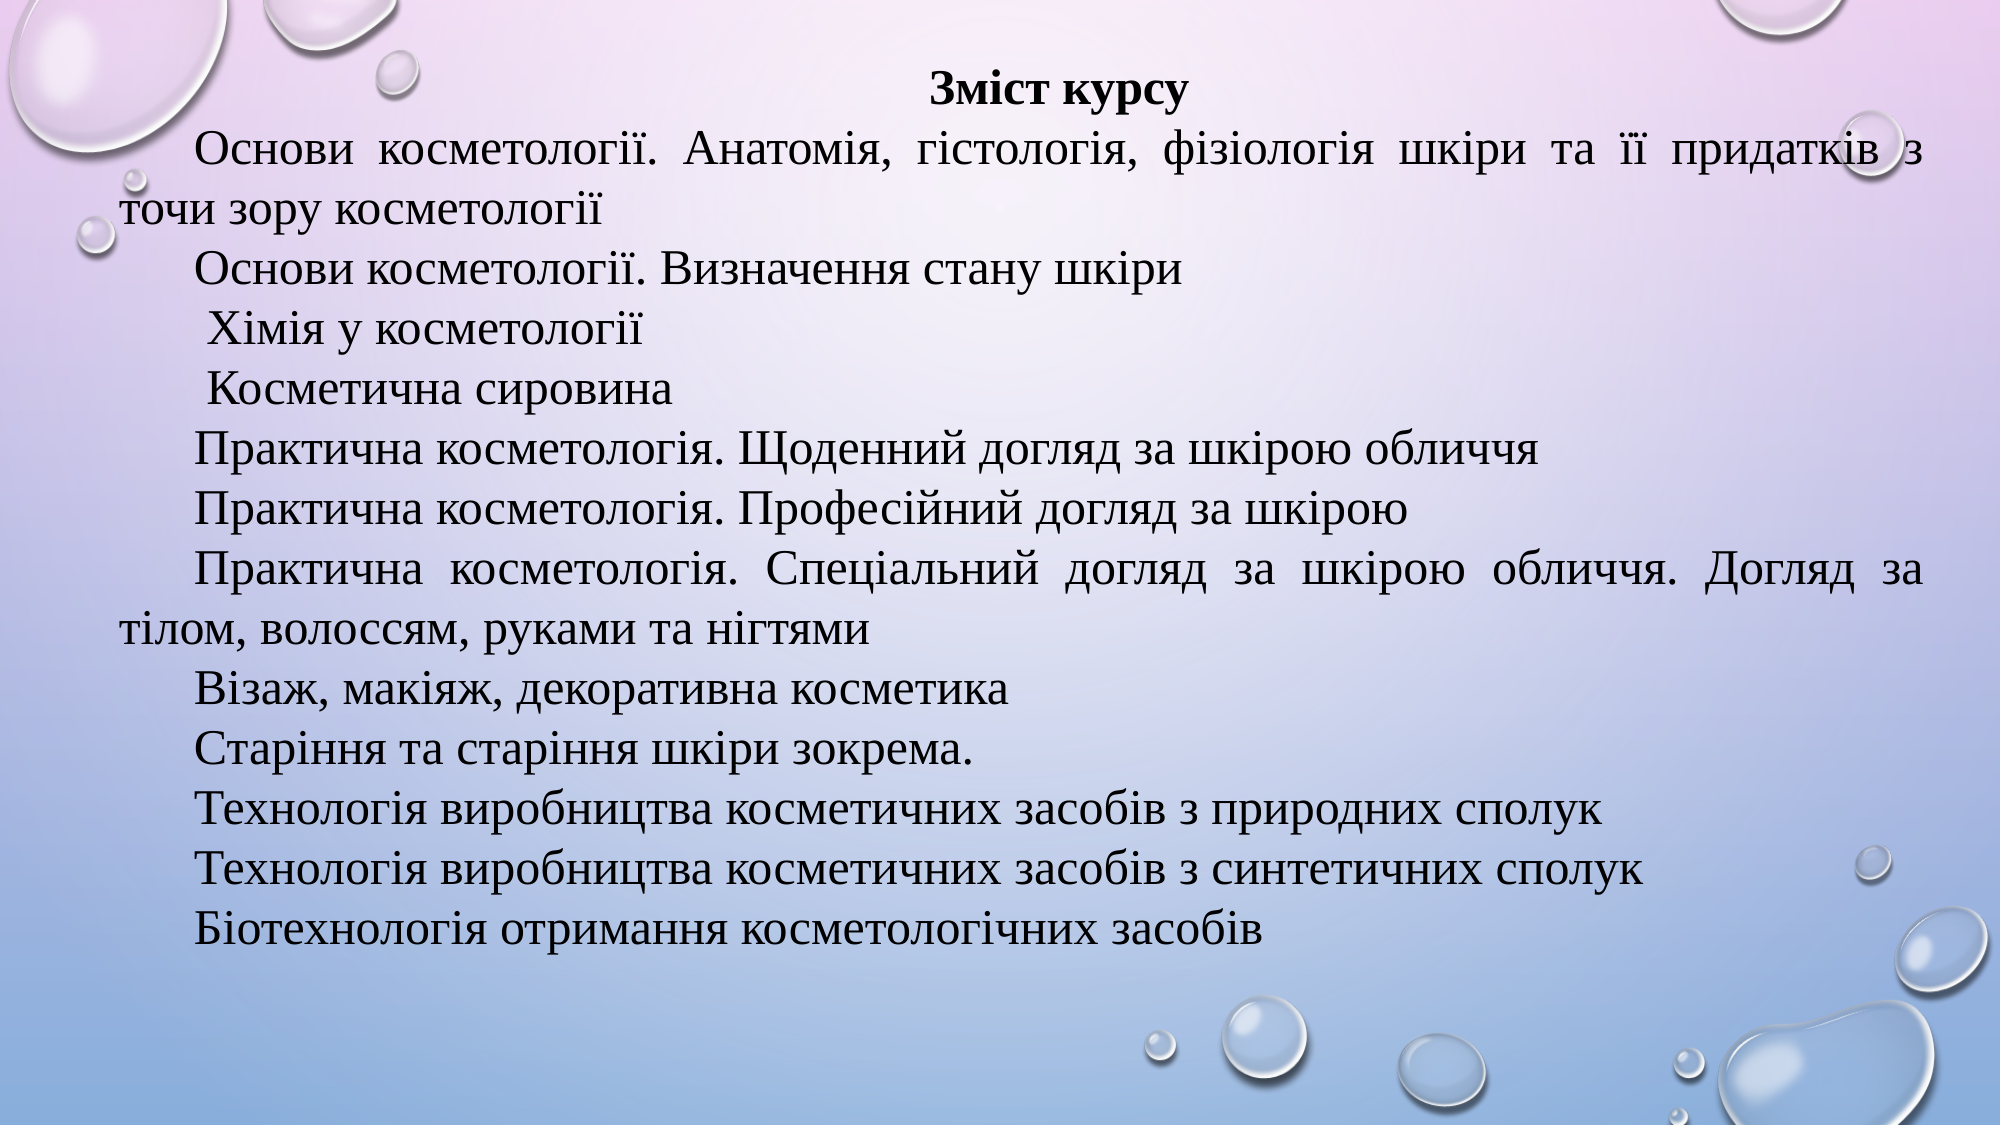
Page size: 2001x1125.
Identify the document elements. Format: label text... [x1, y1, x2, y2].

picture [0, 0, 2000, 1125]
text_box Зміст курсу Основи косметології. Анатомія, гістологія, фізіологія шкіри та її придатків з точи зору косметології Основи косметології. Визначення стану шкіри Хімія у косметології Косметична сировина Практична косметологія. Щоденний догляд за шкірою обличчя Практична косметологія. Професійний догляд за шкірою Практична косметологія. Спеціальний догляд за шкірою обличчя. Догляд за тілом, волоссям, руками та нігтями Візаж, макіяж, декоративна косметика Старіння та старіння шкіри зокрема. Технологія виробництва косметичних засобів з природних сполук Технологія виробництва косметичних засобів з синтетичних сполук Біотехнологія отримання косметологічних засобів [104, 46, 1940, 1057]
